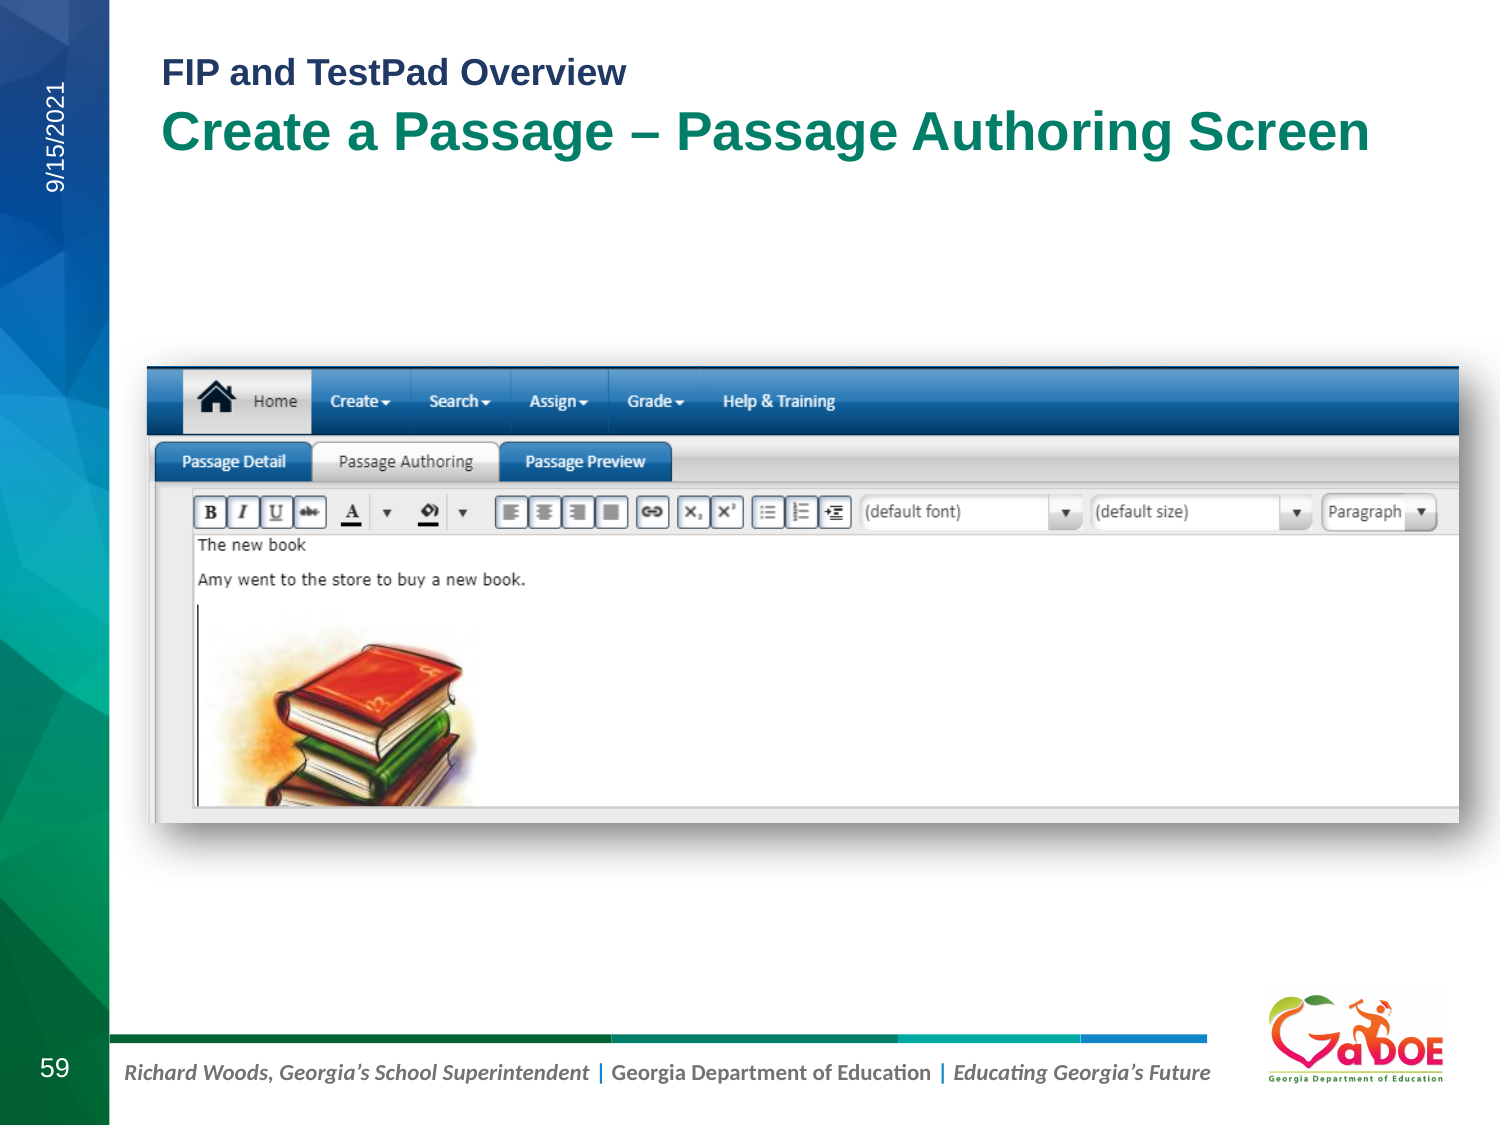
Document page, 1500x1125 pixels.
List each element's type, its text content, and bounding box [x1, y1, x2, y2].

picture [146, 366, 1459, 823]
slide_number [23, 66, 84, 405]
picture [0, 0, 110, 1125]
title Create a Passage – Passage Authoring Screen [146, 96, 1446, 185]
picture [1263, 987, 1447, 1089]
